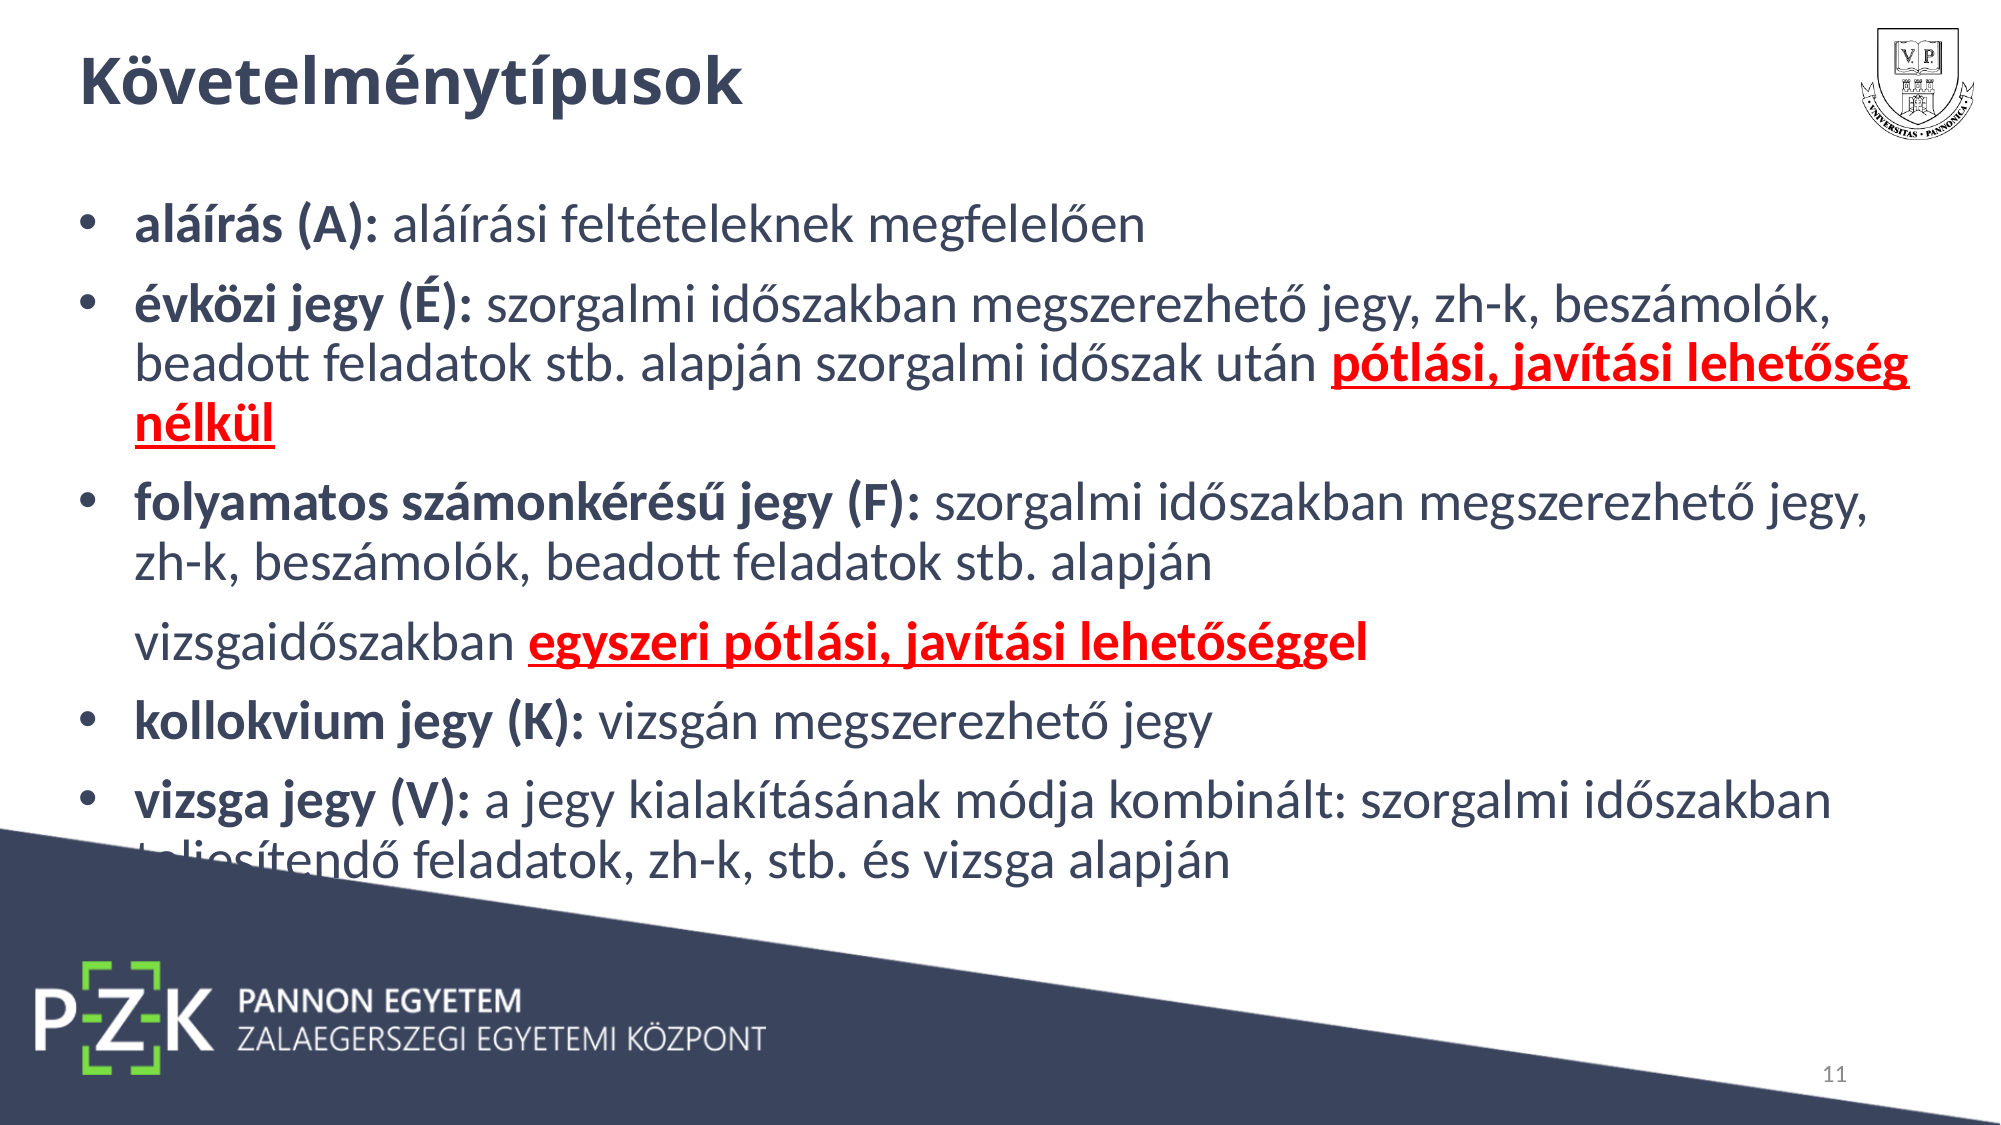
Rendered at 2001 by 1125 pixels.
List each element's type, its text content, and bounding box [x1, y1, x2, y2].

list aláírás (A): aláírási feltételeknek megfelelően évközi jegy (É): szorgalmi időszakban megszerezhető jegy, zh-k, beszámolók, beadott feladatok stb. alapján szorgalmi időszak után pótlási, javítási lehetőség nélkül folyamatos számonkérésű jegy (F): szorgalmi időszakban megszerezhető jegy, zh-k, beszámolók, beadott feladatok stb. alapján vizsgaidőszakban egyszeri pótlási, javítási lehetőséggel kollokvium jegy (K): vizsgán megszerezhető jegy vizsga jegy (V): a jegy kialakításának módja kombinált: szorgalmi időszakban teljesítendő feladatok, zh-k, stb. és vizsga alapján [63, 187, 1951, 902]
title Követelménytípusok [63, 0, 1746, 168]
picture [0, 0, 2001, 1125]
slide_number 11 [1412, 1042, 1863, 1103]
